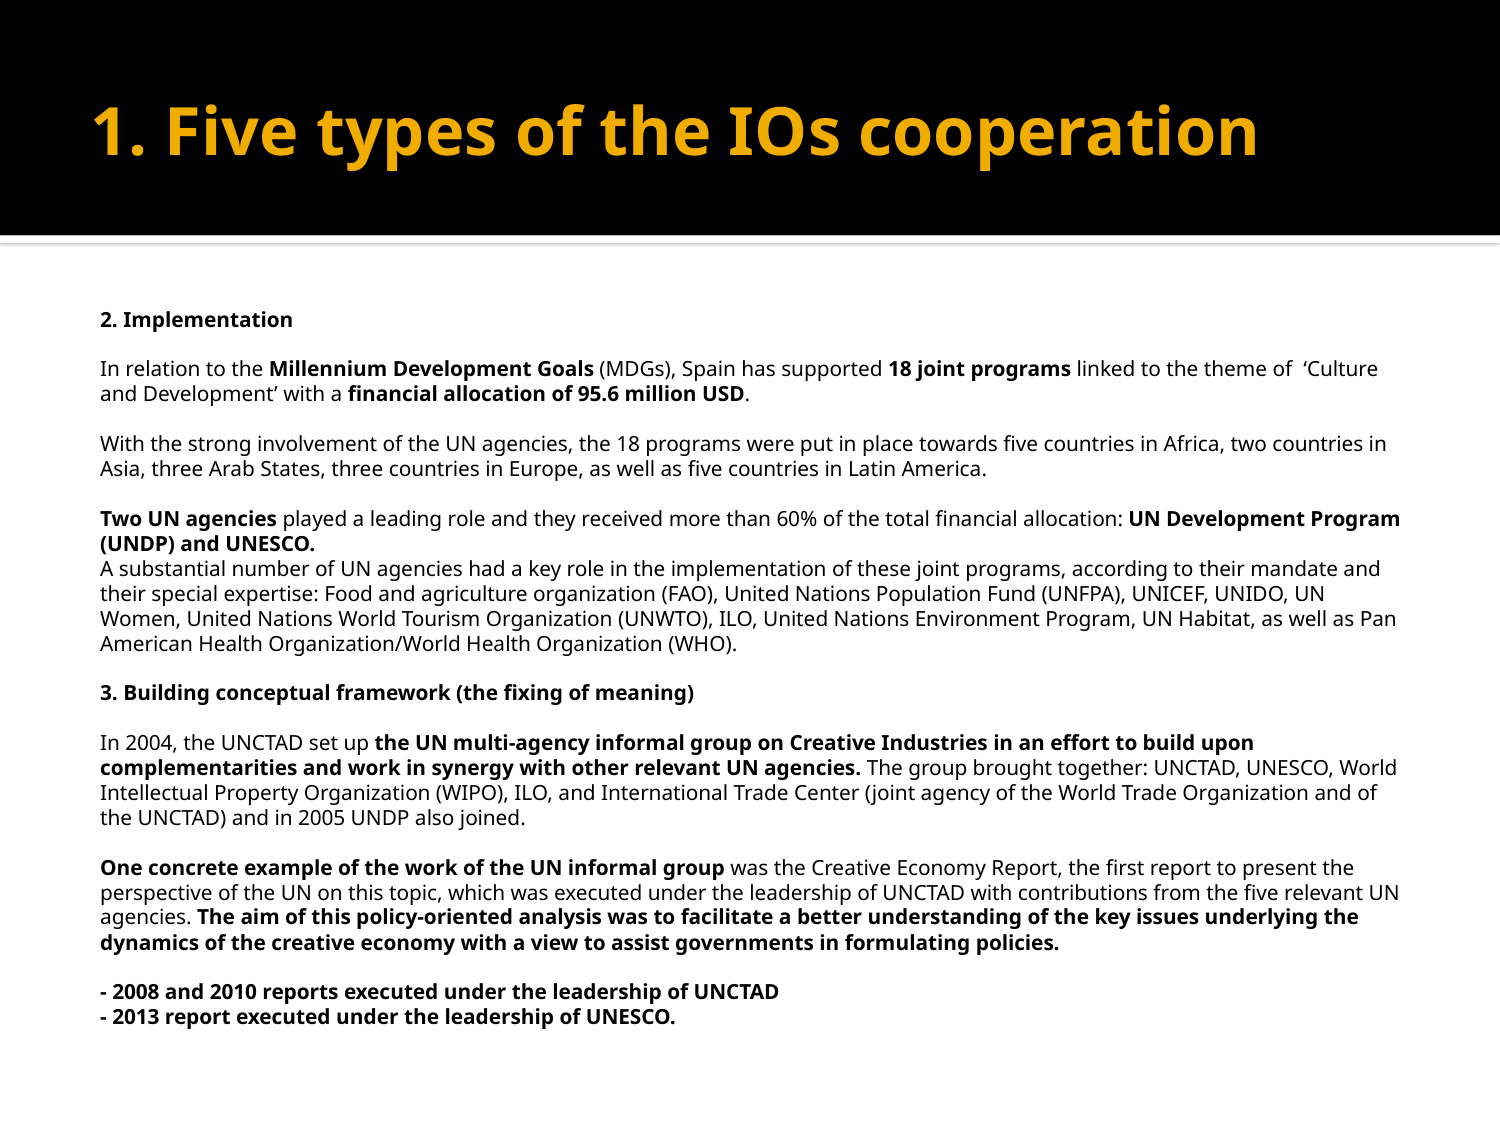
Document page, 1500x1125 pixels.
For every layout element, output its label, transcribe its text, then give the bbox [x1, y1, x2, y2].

list 2. Implementation In relation to the Millennium Development Goals (MDGs), Spain has supported 18 joint programs linked to the theme of ‘Culture and Development’ with a financial allocation of 95.6 million USD. With the strong involvement of the UN agencies, the 18 programs were put in place towards five countries in Africa, two countries in Asia, three Arab States, three countries in Europe, as well as five countries in Latin America. Two UN agencies played a leading role and they received more than 60% of the total financial allocation: UN Development Program (UNDP) and UNESCO. A substantial number of UN agencies had a key role in the implementation of these joint programs, according to their mandate and their special expertise: Food and agriculture organization (FAO), United Nations Population Fund (UNFPA), UNICEF, UNIDO, UN Women, United Nations World Tourism Organization (UNWTO), ILO, United Nations Environment Program, UN Habitat, as well as Pan American Health Organization/World Health Organization (WHO). 3. Building conceptual framework (the fixing of meaning) In 2004, the UNCTAD set up the UN multi-agency informal group on Creative Industries in an effort to build upon complementarities and work in synergy with other relevant UN agencies. The group brought together: UNCTAD, UNESCO, World Intellectual Property Organization (WIPO), ILO, and International Trade Center (joint agency of the World Trade Organization and of the UNCTAD) and in 2005 UNDP also joined. One concrete example of the work of the UN informal group was the Creative Economy Report, the first report to present the perspective of the UN on this topic, which was executed under the leadership of UNCTAD with contributions from the five relevant UN agencies. The aim of this policy-oriented analysis was to facilitate a better understanding of the key issues underlying the dynamics of the creative economy with a view to assist governments in formulating policies. - 2008 and 2010 reports executed under the leadership of UNCTAD - 2013 report executed under the leadership of UNESCO. [75, 291, 1425, 1050]
title 1. Five types of the IOs cooperation [75, 25, 1425, 231]
